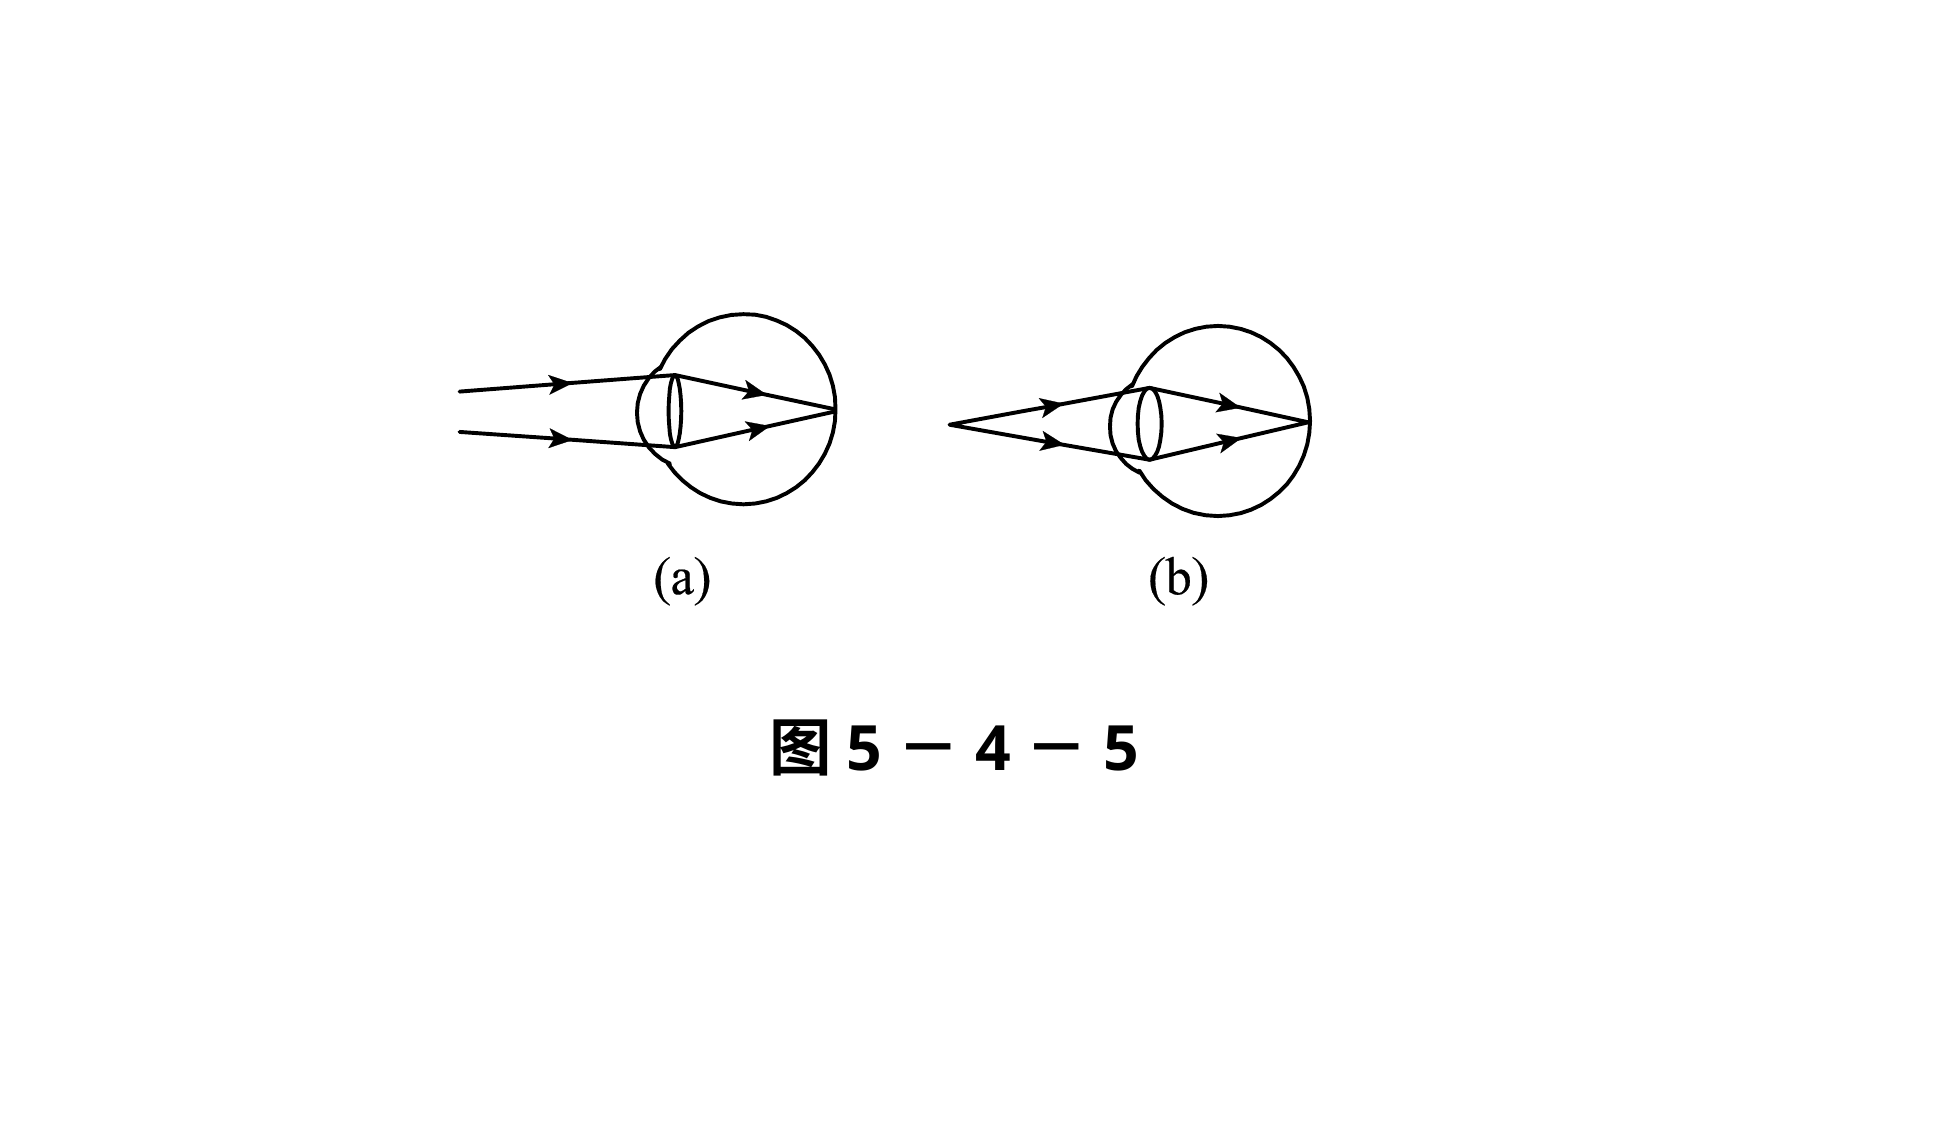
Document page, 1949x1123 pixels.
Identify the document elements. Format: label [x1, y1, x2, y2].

text_box [452, 310, 1315, 792]
